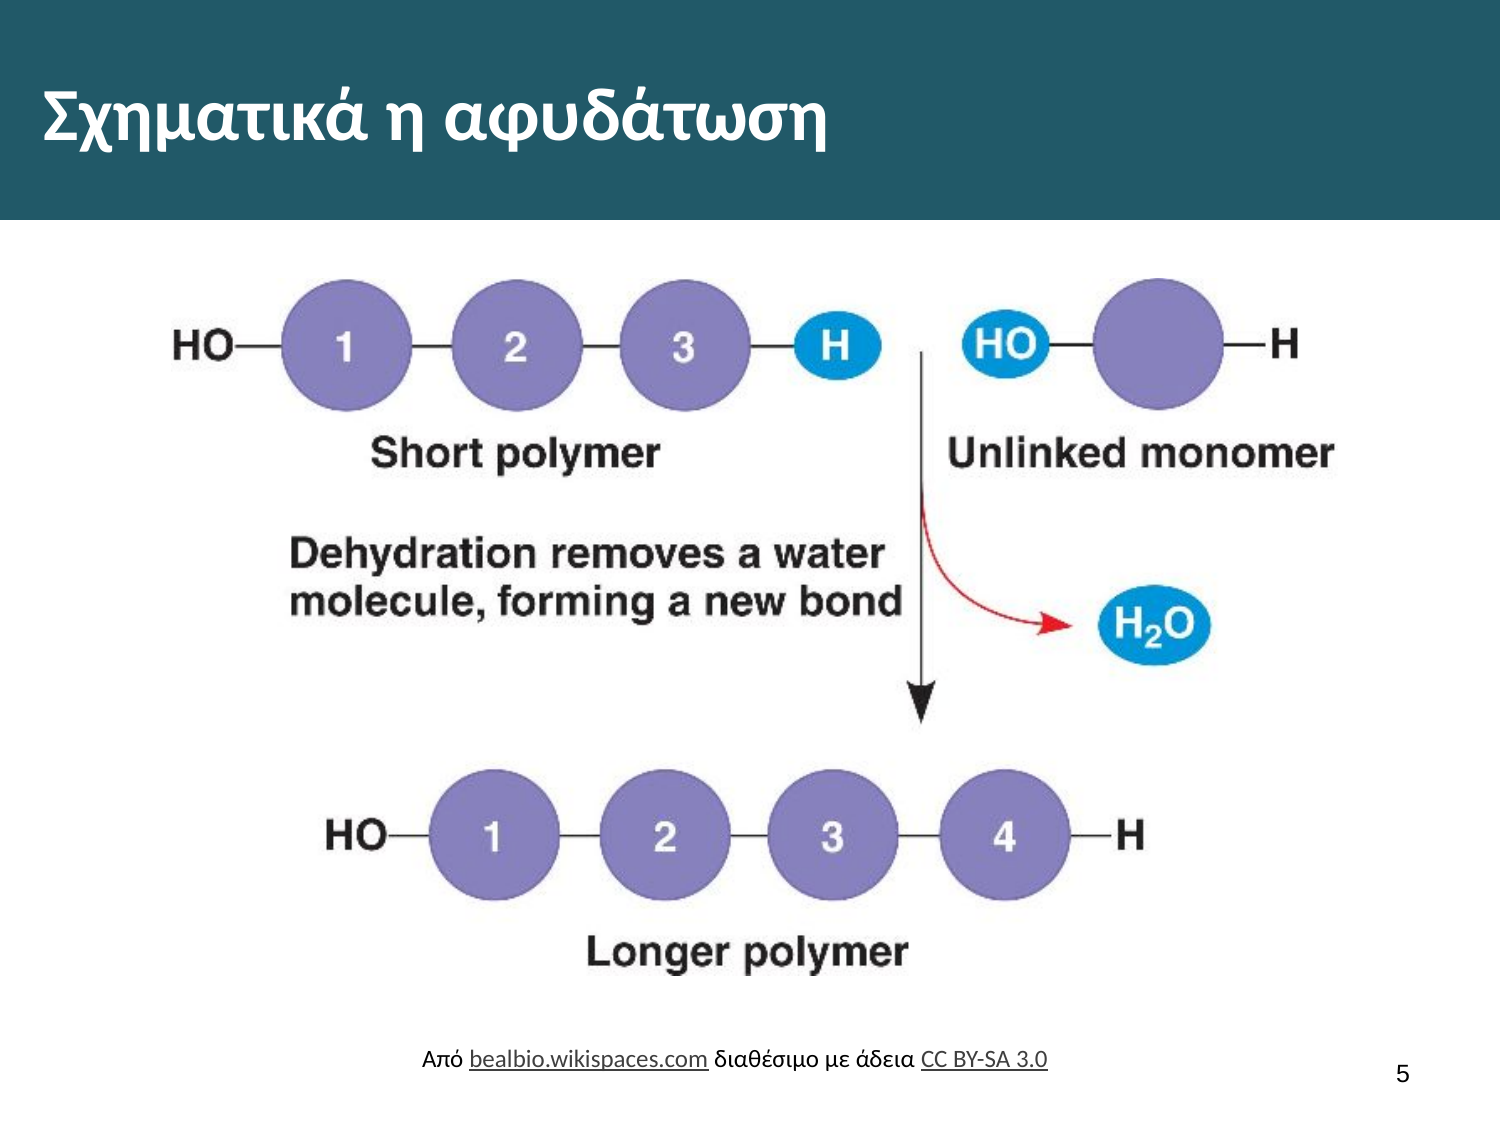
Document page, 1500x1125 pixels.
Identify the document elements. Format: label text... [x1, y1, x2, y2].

picture [170, 278, 1338, 977]
slide_number 4 [1074, 1042, 1425, 1103]
text_box Από bealbio.wikispaces.com διαθέσιμο με άδεια CC BY-SA 3.0 [360, 1035, 1111, 1080]
title Σχηματικά η αφυδάτωση [0, 0, 1500, 220]
